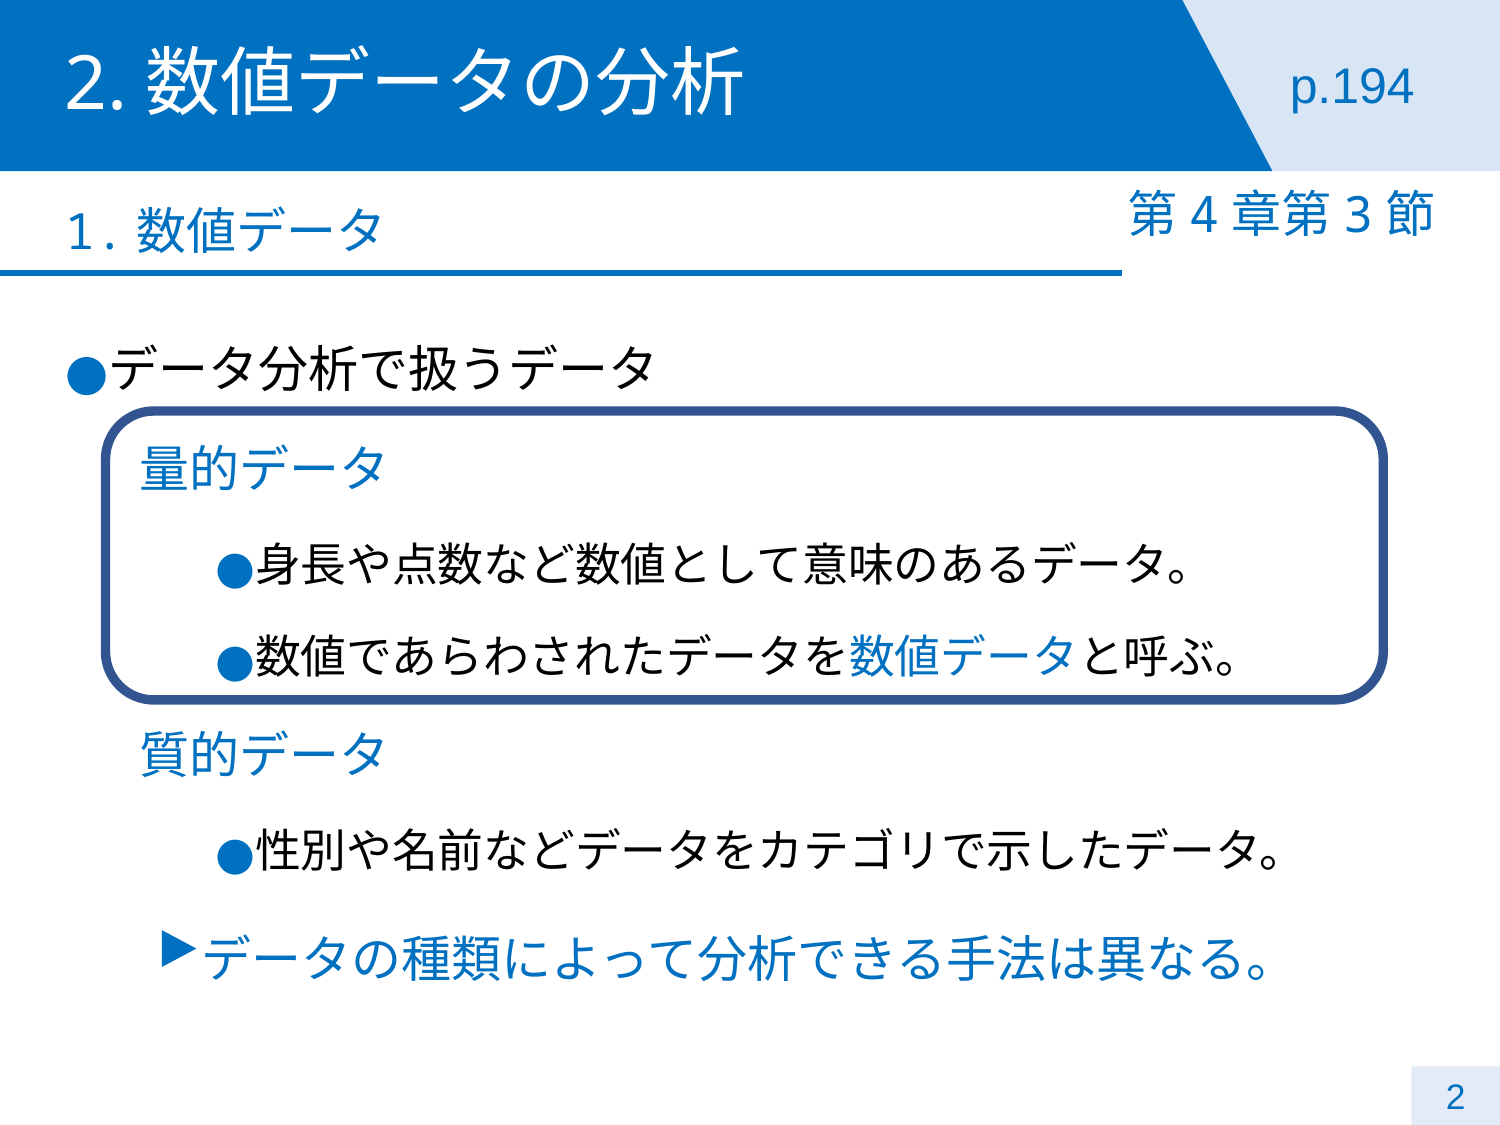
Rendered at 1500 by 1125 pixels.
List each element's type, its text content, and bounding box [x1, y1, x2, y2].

text_box [104, 409, 1385, 701]
slide_number 2 [1411, 1065, 1500, 1125]
list p.194 [1269, 53, 1436, 123]
text_box データ分析で扱うデータ 量的データ 身長や点数など数値として意味のあるデータ。 数値であらわされたデータを数値データと呼ぶ。 質的データ 性別や名前などデータをカテゴリで示したデータ。 データの種類によって分析できる手法は異なる。 [64, 307, 1436, 995]
list 1.数値データ [64, 198, 1122, 269]
text_box [161, 930, 197, 968]
list 第4章第3節 [1065, 181, 1436, 252]
title 2.数値データの分析 [64, 0, 1270, 172]
